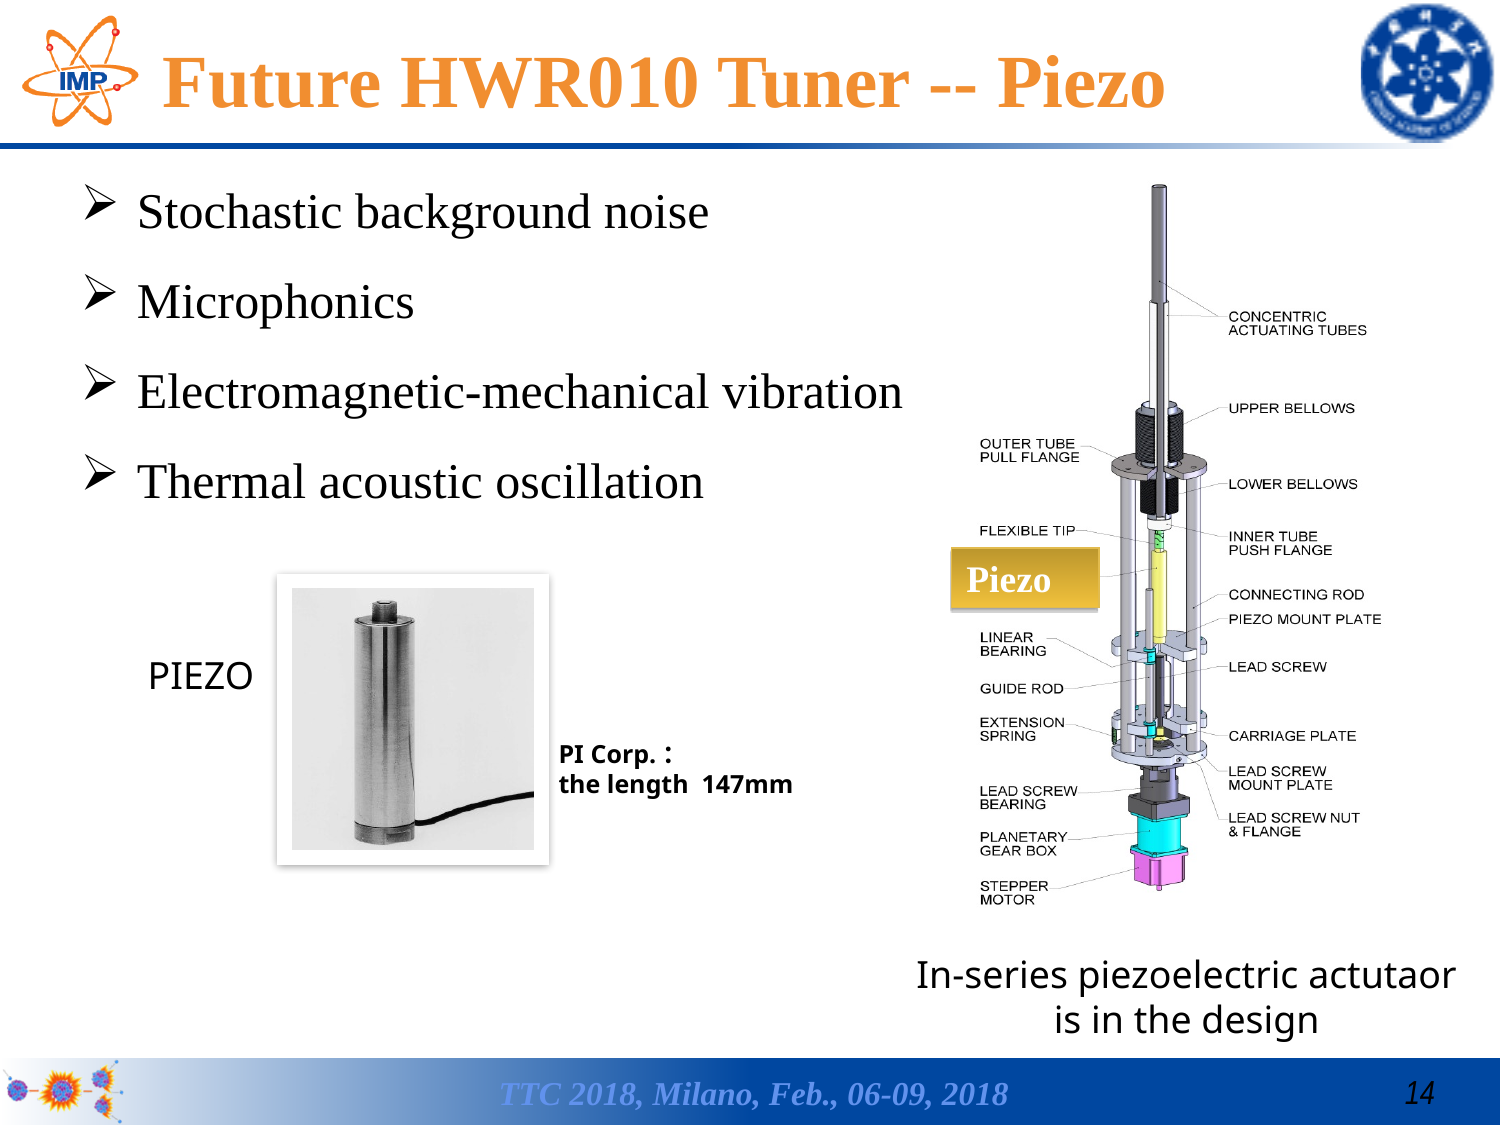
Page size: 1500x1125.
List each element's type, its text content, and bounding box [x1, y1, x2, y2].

text_box PI Corp.： the length 147mm [554, 731, 821, 837]
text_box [891, 160, 1483, 1051]
text_box PIEZO [132, 644, 285, 704]
title Future HWR010 Tuner -- Piezo [147, 17, 1326, 137]
text_box Stochastic background noise Microphonics Electromagnetic-mechanical vibration Thermal acoustic oscillation [65, 140, 1033, 516]
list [291, 587, 535, 851]
picture [0, 1058, 129, 1125]
picture [1360, 0, 1500, 143]
